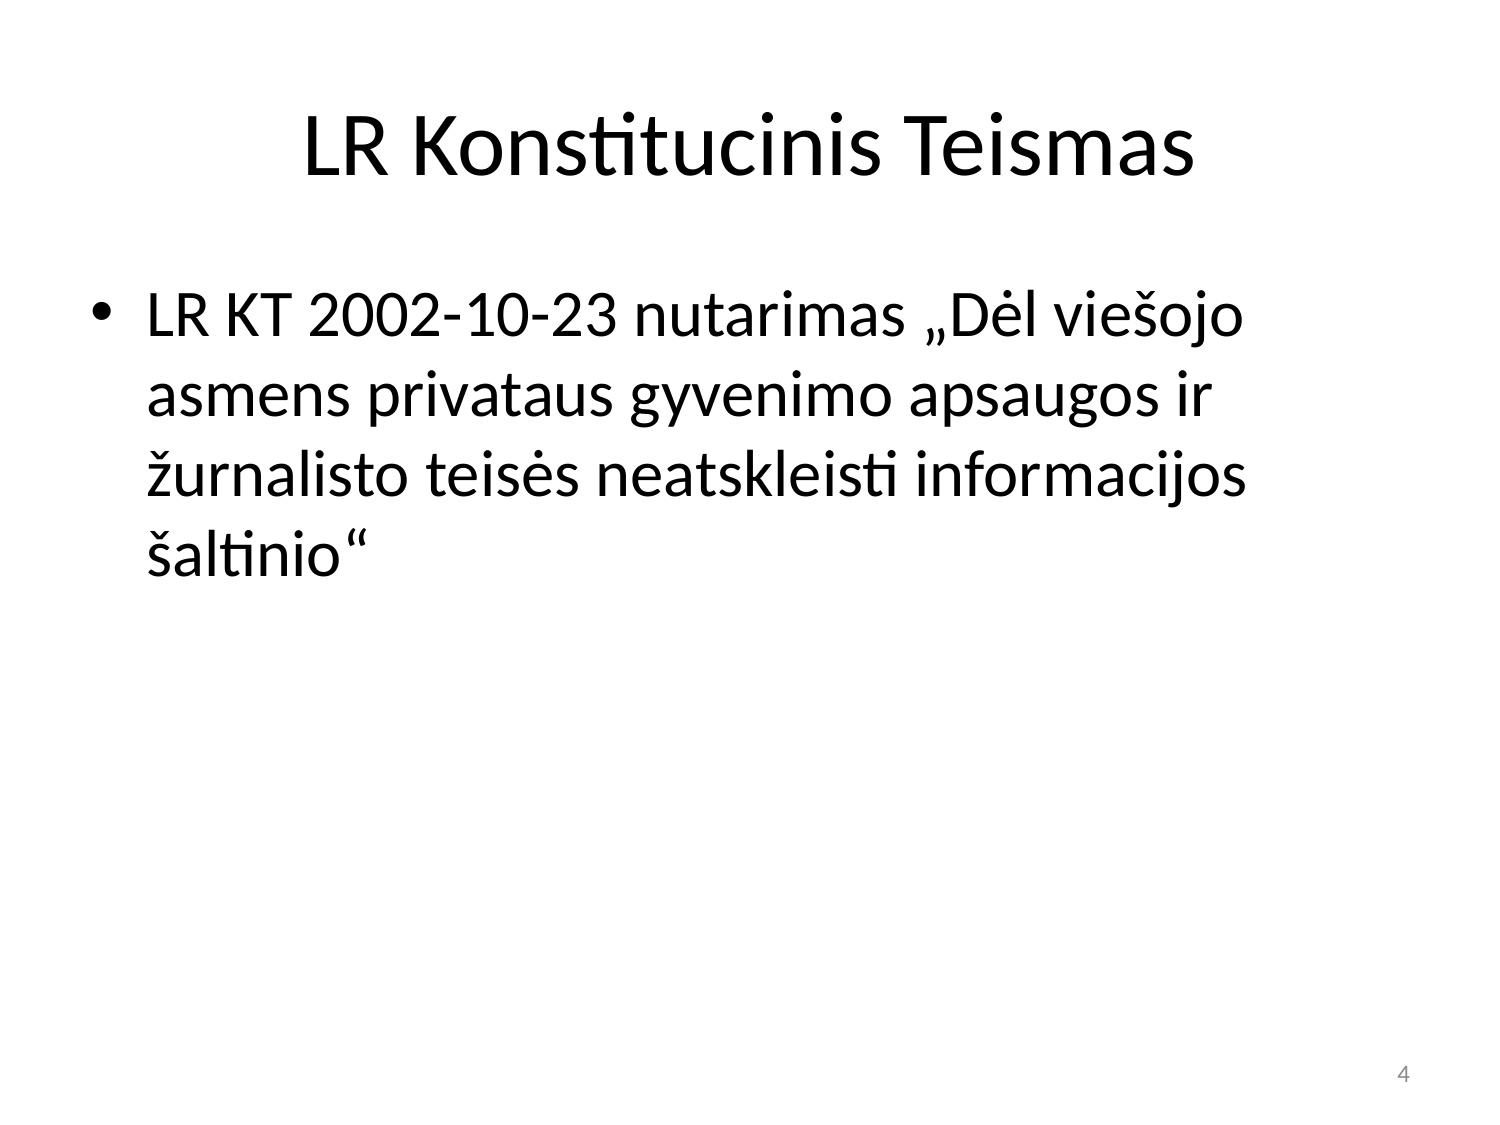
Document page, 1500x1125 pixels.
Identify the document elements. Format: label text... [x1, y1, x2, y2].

slide_number 4 [1074, 1042, 1425, 1103]
title LR Konstitucinis Teismas [75, 45, 1425, 233]
list LR KT 2002-10-23 nutarimas „Dėl viešojo asmens privataus gyvenimo apsaugos ir žurnalisto teisės neatskleisti informacijos šaltinio“ [75, 262, 1425, 1005]
